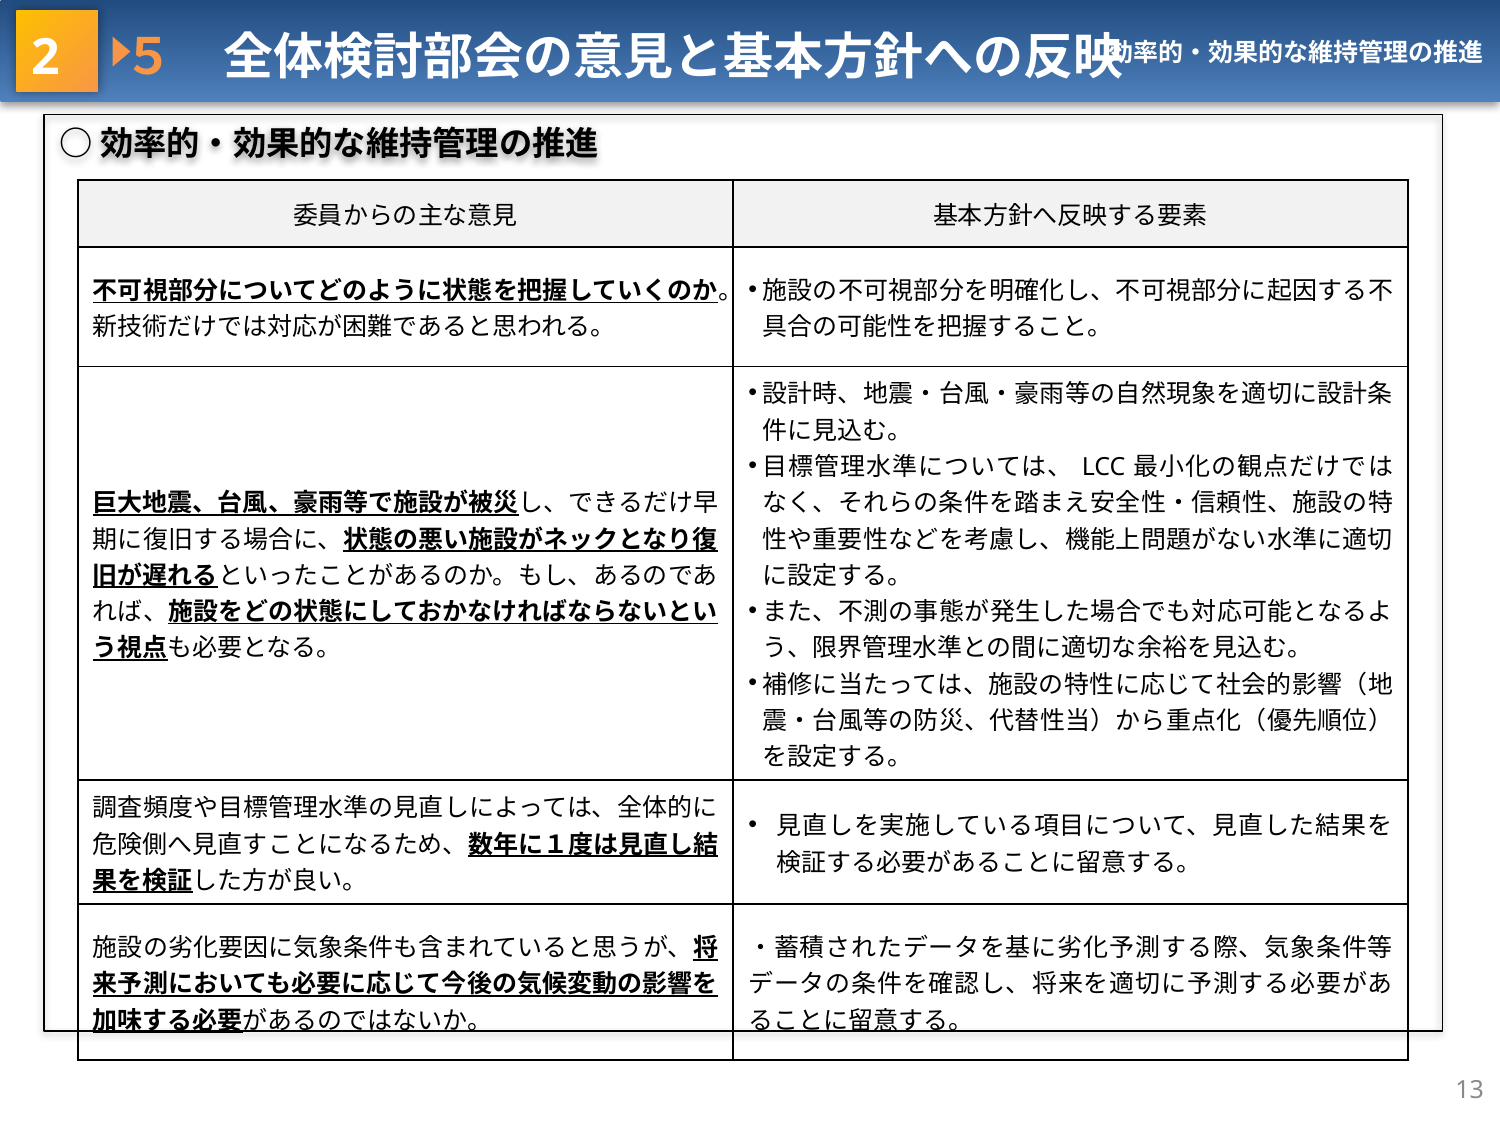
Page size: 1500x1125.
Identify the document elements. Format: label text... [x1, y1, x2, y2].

table_cell 設計時、地震・台風・豪雨等の自然現象を適切に設計条件に見込む。 目標管理水準については、LCC最小化の観点だけではなく、それらの条件を踏まえ安全性・信頼性、施設の特性や重要性などを考慮し、機能上問題がない水準に適切に設定する。 また、不測の事態が発生した場合でも対応可能となるよう、限界管理水準との間に適切な余裕を見込む。 補修に当たっては、施設の特性に応じて社会的影響（地震・台風等の防災、代替性当）から重点化（優先順位）を設定する。 [734, 367, 1407, 779]
text_box [0, 0, 1500, 102]
table_cell 施設の不可視部分を明確化し、不可視部分に起因する不具合の可能性を把握すること。 [734, 248, 1407, 366]
table_cell 見直しを実施している項目について、見直した結果を検証する必要があることに留意する。 [734, 781, 1407, 903]
table_header 委員からの主な意見 [79, 181, 732, 246]
table_cell 施設の劣化要因に気象条件も含まれていると思うが、将来予測においても必要に応じて今後の気候変動の影響を加味する必要があるのではないか。 [79, 905, 732, 1059]
table_cell 不可視部分についてどのように状態を把握していくのか。新技術だけでは対応が困難であると思われる。 [79, 248, 732, 366]
text_box ○効率的・効果的な維持管理の推進 [43, 114, 1443, 1032]
table_cell 調査頻度や目標管理水準の見直しによっては、全体的に危険側へ見直すことになるため、数年に１度は見直し結果を検証した方が良い。 [79, 781, 732, 903]
table_header 基本方針へ反映する要素 [734, 181, 1407, 246]
text_box 2 ５ 全体検討部会の意見と基本方針への反映 [15, 17, 1227, 93]
text_box 13 [1148, 1061, 1499, 1121]
text_box [14, 8, 100, 93]
table_cell ・蓄積されたデータを基に劣化予測する際、気象条件等データの条件を確認し、将来を適切に予測する必要があることに留意する。 [734, 905, 1407, 1059]
text_box 効率的・効果的な維持管理の推進 [1008, 28, 1499, 74]
table_cell 巨大地震、台風、豪雨等で施設が被災し、できるだけ早期に復旧する場合に、状態の悪い施設がネックとなり復旧が遅れるといったことがあるのか。もし、あるのであれば、施設をどの状態にしておかなければならないという視点も必要となる。 [79, 367, 732, 779]
text_box [110, 34, 133, 69]
